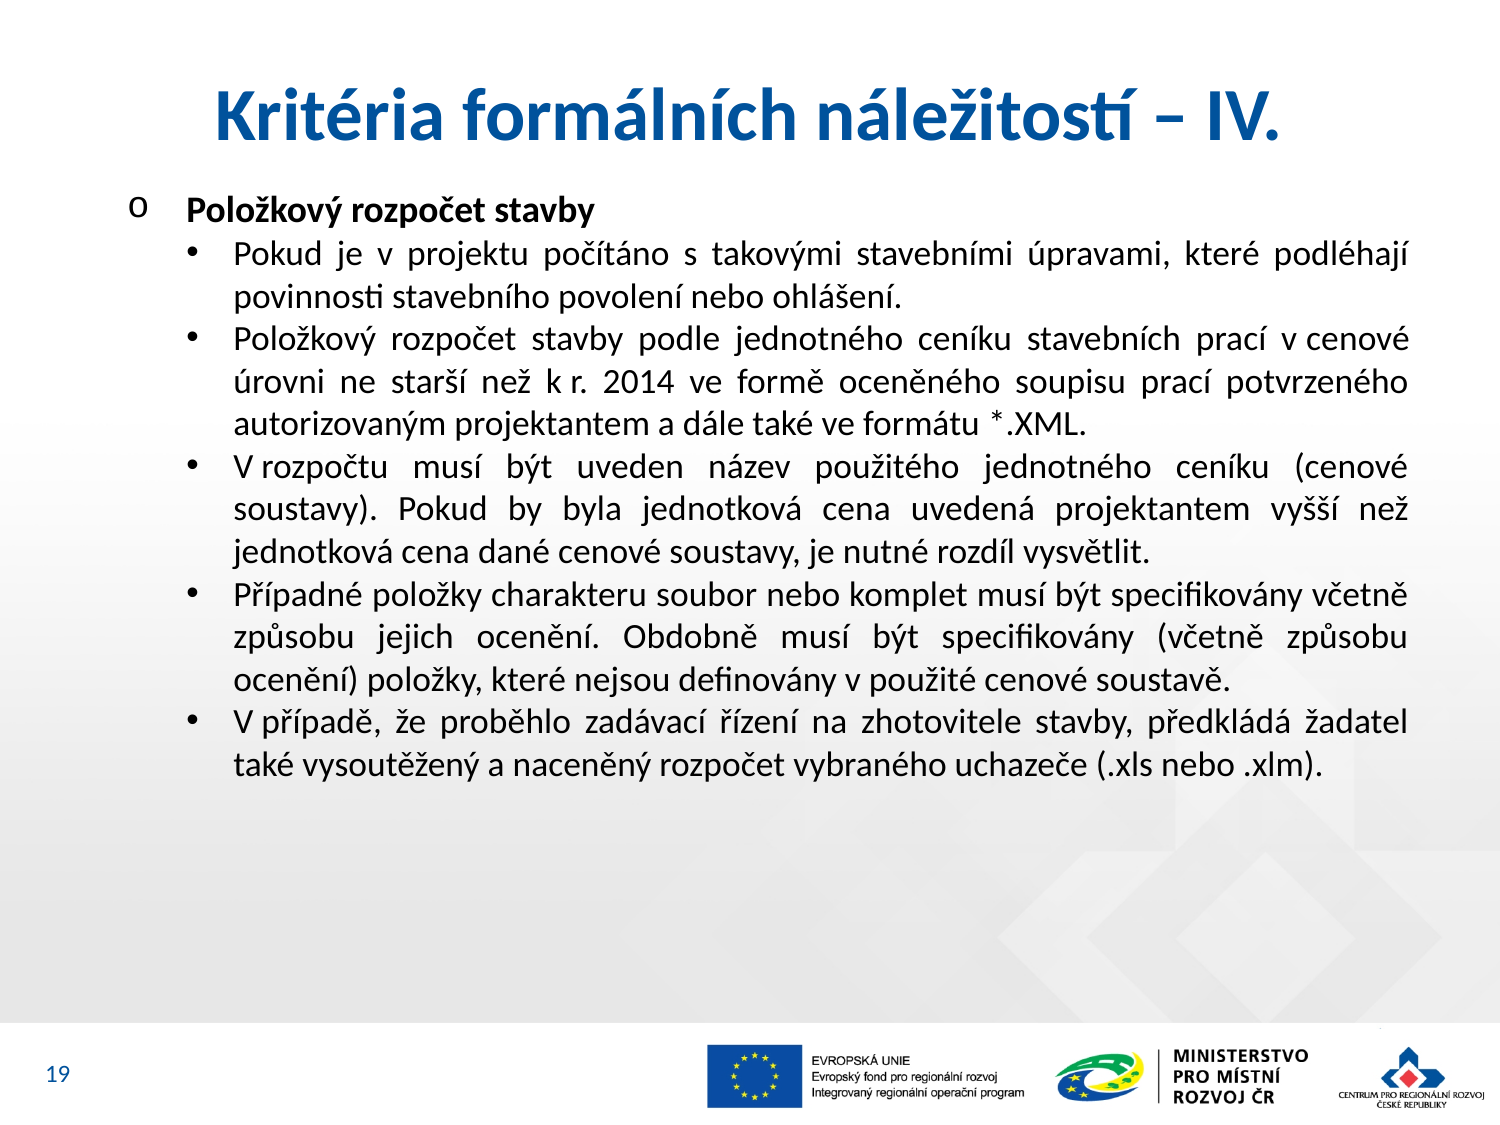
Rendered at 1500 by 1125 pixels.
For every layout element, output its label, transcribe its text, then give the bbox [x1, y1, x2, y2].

slide_number 19 [30, 1042, 113, 1103]
title Kritéria formálních náležitostí – IV. [75, 42, 1425, 178]
list Položkový rozpočet stavby Pokud je v projektu počítáno s takovými stavebními úpravami, které podléhají povinnosti stavebního povolení nebo ohlášení. Položkový rozpočet stavby podle jednotného ceníku stavebních prací v cenové úrovni ne starší než k r. 2014 ve formě oceněného soupisu prací potvrzeného autorizovaným projektantem a dále také ve formátu *.XML. V rozpočtu musí být uveden název použitého jednotného ceníku (cenové soustavy). Pokud by byla jednotková cena uvedená projektantem vyšší než jednotková cena dané cenové soustavy, je nutné rozdíl vysvětlit. Případné položky charakteru soubor nebo komplet musí být specifikovány včetně způsobu jejich ocenění. Obdobně musí být specifikovány (včetně způsobu ocenění) položky, které nejsou definovány v použité cenové soustavě. V případě, že proběhlo zadávací řízení na zhotovitele stavby, předkládá žadatel také vysoutěžený a naceněný rozpočet vybraného uchazeče (.xls nebo .xlm). [112, 178, 1425, 994]
picture [0, 0, 1500, 1125]
